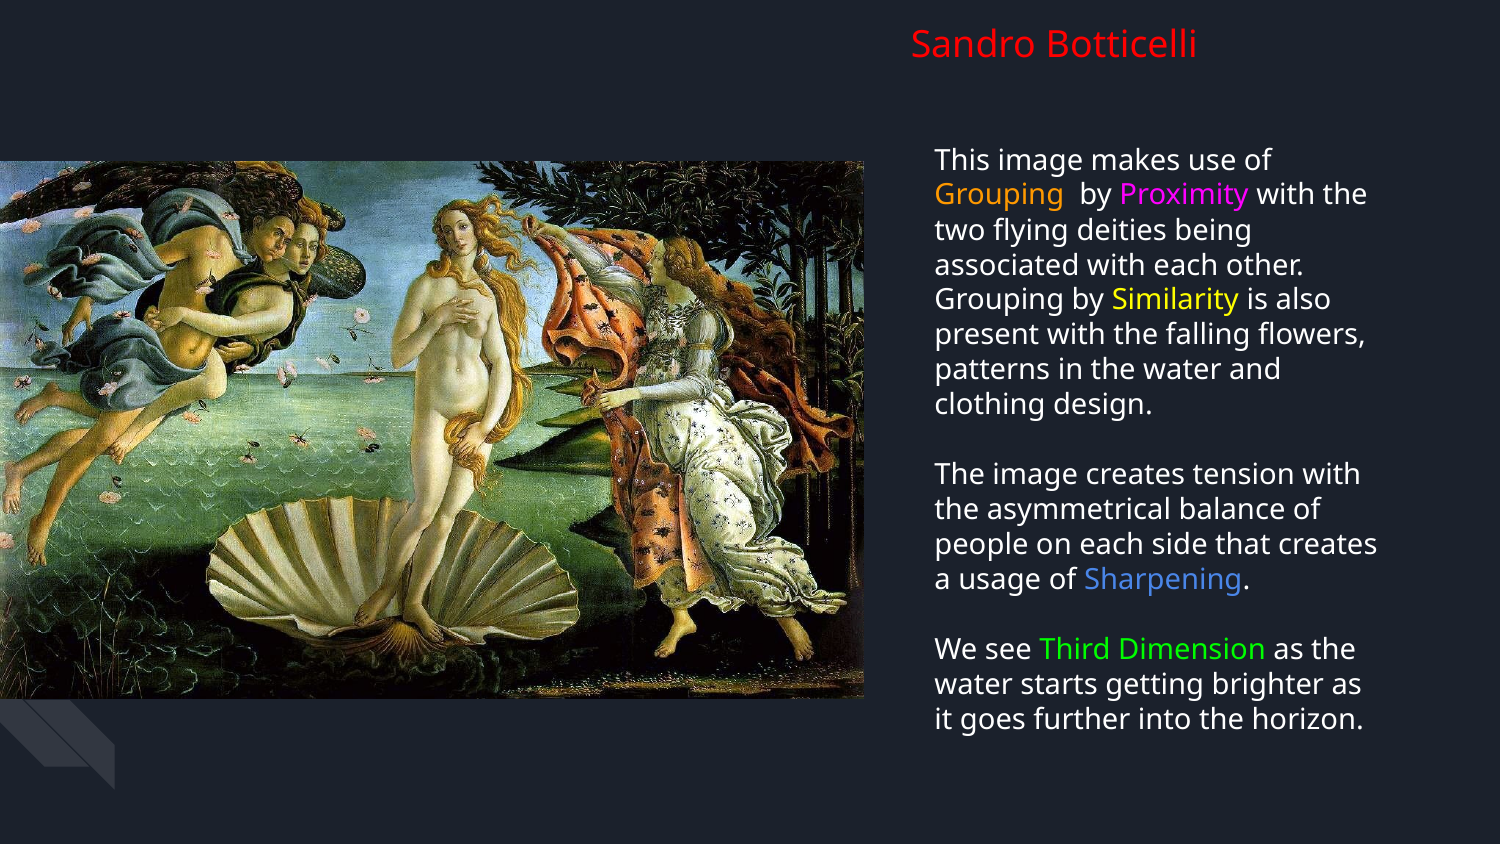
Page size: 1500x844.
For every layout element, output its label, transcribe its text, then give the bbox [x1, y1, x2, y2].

text_box This image makes use of Grouping by Proximity with the two flying deities being associated with each other. Grouping by Similarity is also present with the falling flowers, patterns in the water and clothing design. The image creates tension with the asymmetrical balance of people on each side that creates a usage of Sharpening. We see Third Dimension as the water starts getting brighter as it goes further into the horizon. [919, 125, 1399, 763]
picture [0, 161, 864, 699]
list Sandro Botticelli [895, 0, 1500, 86]
